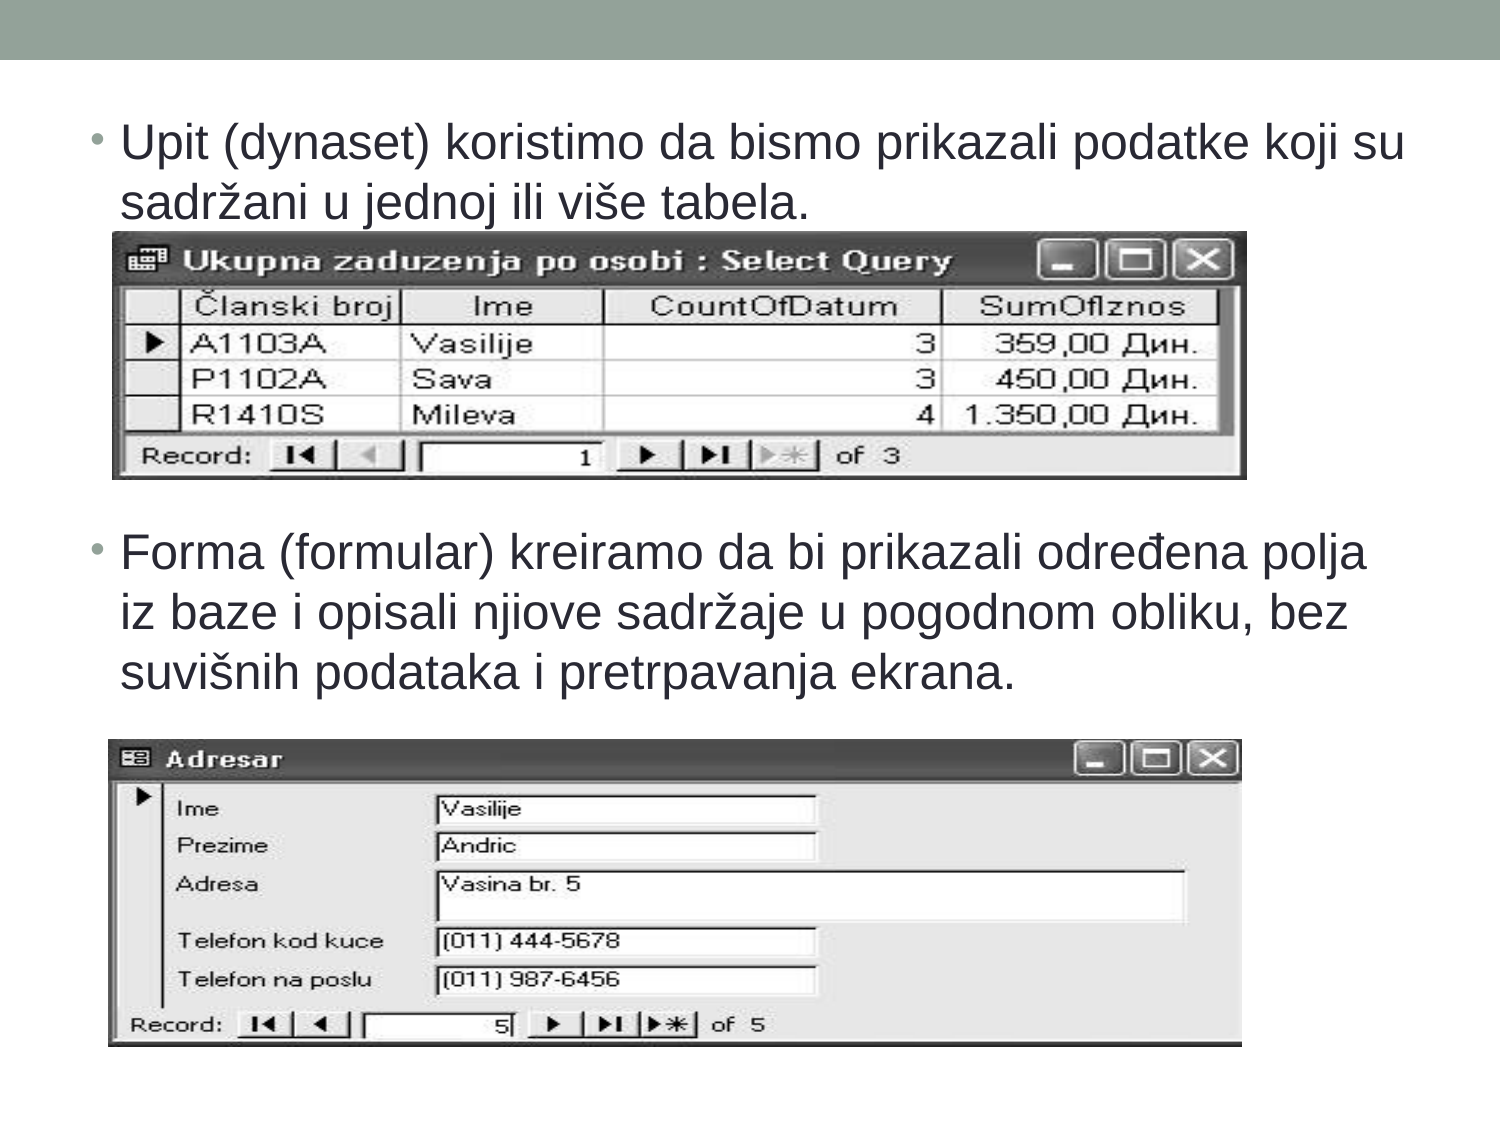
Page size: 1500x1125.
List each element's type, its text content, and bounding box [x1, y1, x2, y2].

list Upit (dynaset) koristimo da bismo prikazali podatke koji su sadržani u jednoj ili više tabela. Forma (formular) kreiramo da bi prikazali određena polja iz baze i opisali njiove sadržaje u pogodnom obliku, bez suvišnih podataka i pretrpavanja ekrana. [75, 101, 1425, 1063]
picture [107, 739, 1243, 1048]
picture [111, 231, 1247, 480]
